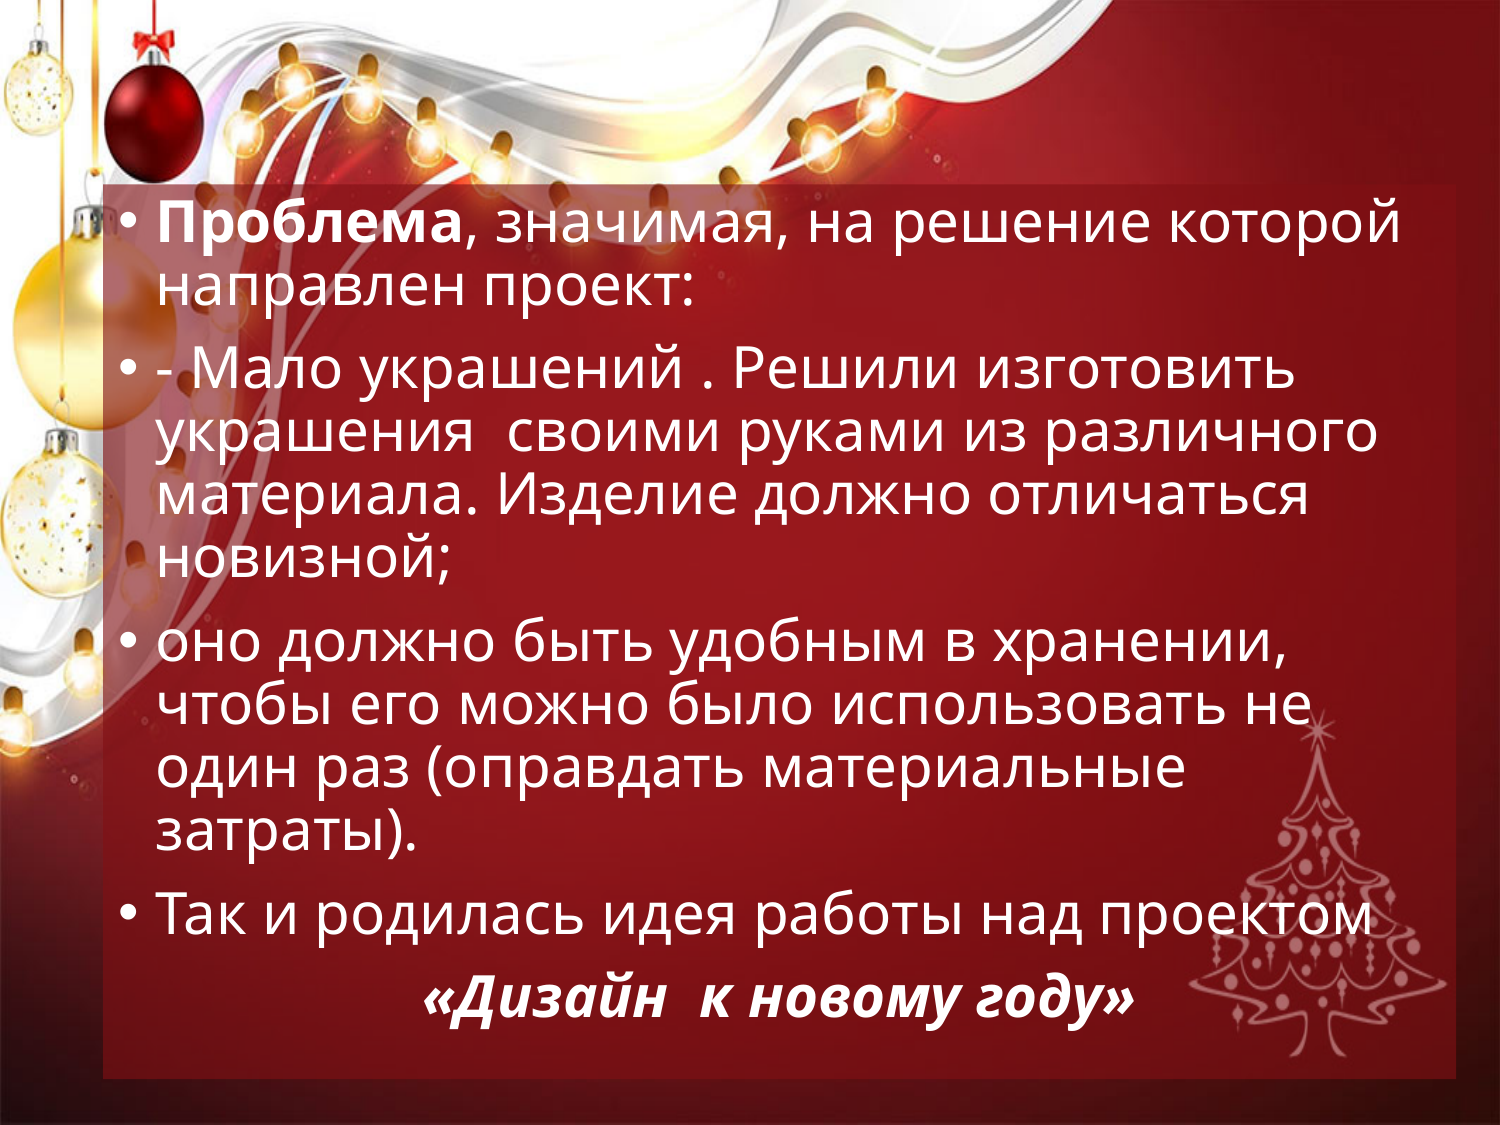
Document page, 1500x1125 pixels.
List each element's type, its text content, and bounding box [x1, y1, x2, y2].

list Проблема, значимая, на решение которой направлен проект: - Мало украшений . Решили изготовить украшения своими руками из различного материала. Изделие должно отличаться новизной; оно должно быть удобным в хранении, чтобы его можно было использовать не один раз (оправдать материальные затраты). Так и родилась идея работы над проектом «Дизайн к новому году» [102, 184, 1457, 1080]
picture [0, 0, 1500, 1125]
